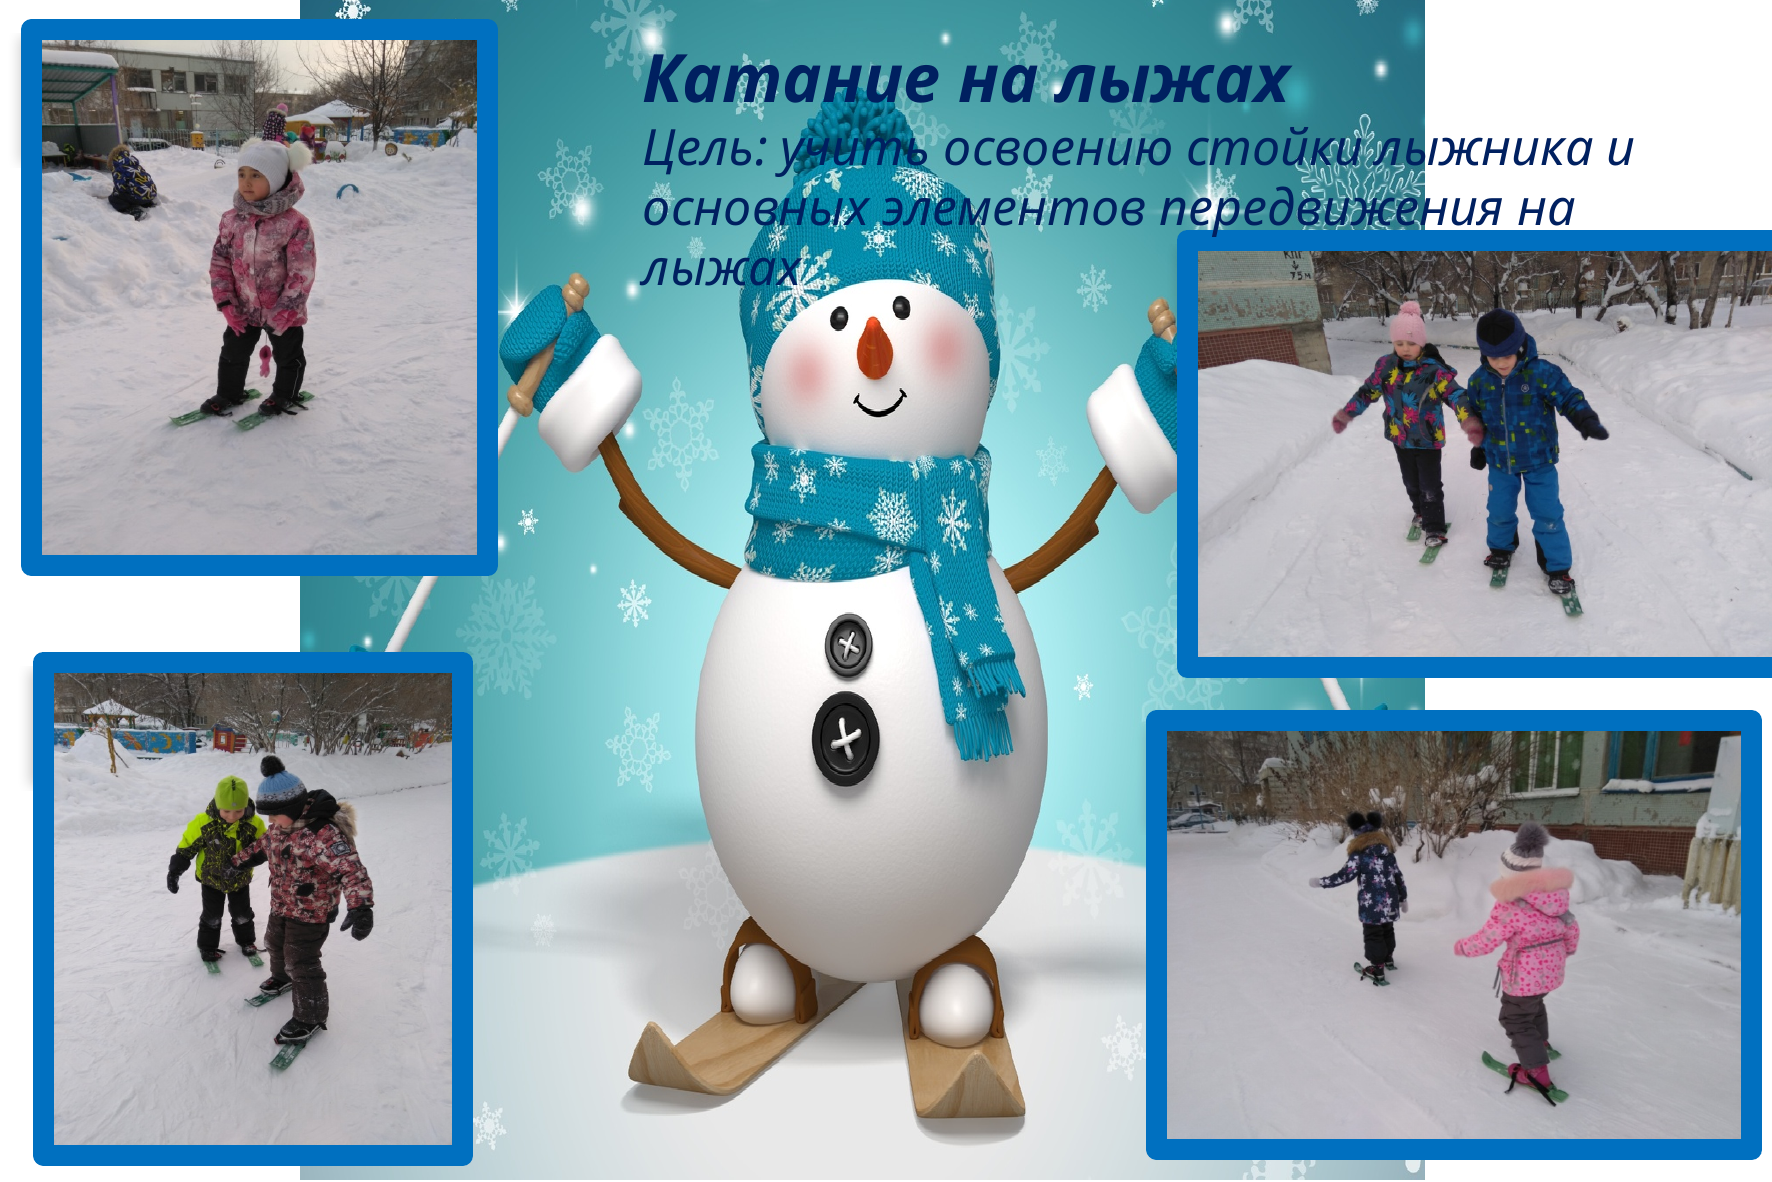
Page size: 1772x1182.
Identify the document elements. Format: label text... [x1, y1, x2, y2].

text_box Катание на лыжах Цель: учить освоению стойки лыжника и основных элементов передвижения на лыжах [1429, 28, 1730, 249]
picture [41, 0, 1772, 1180]
